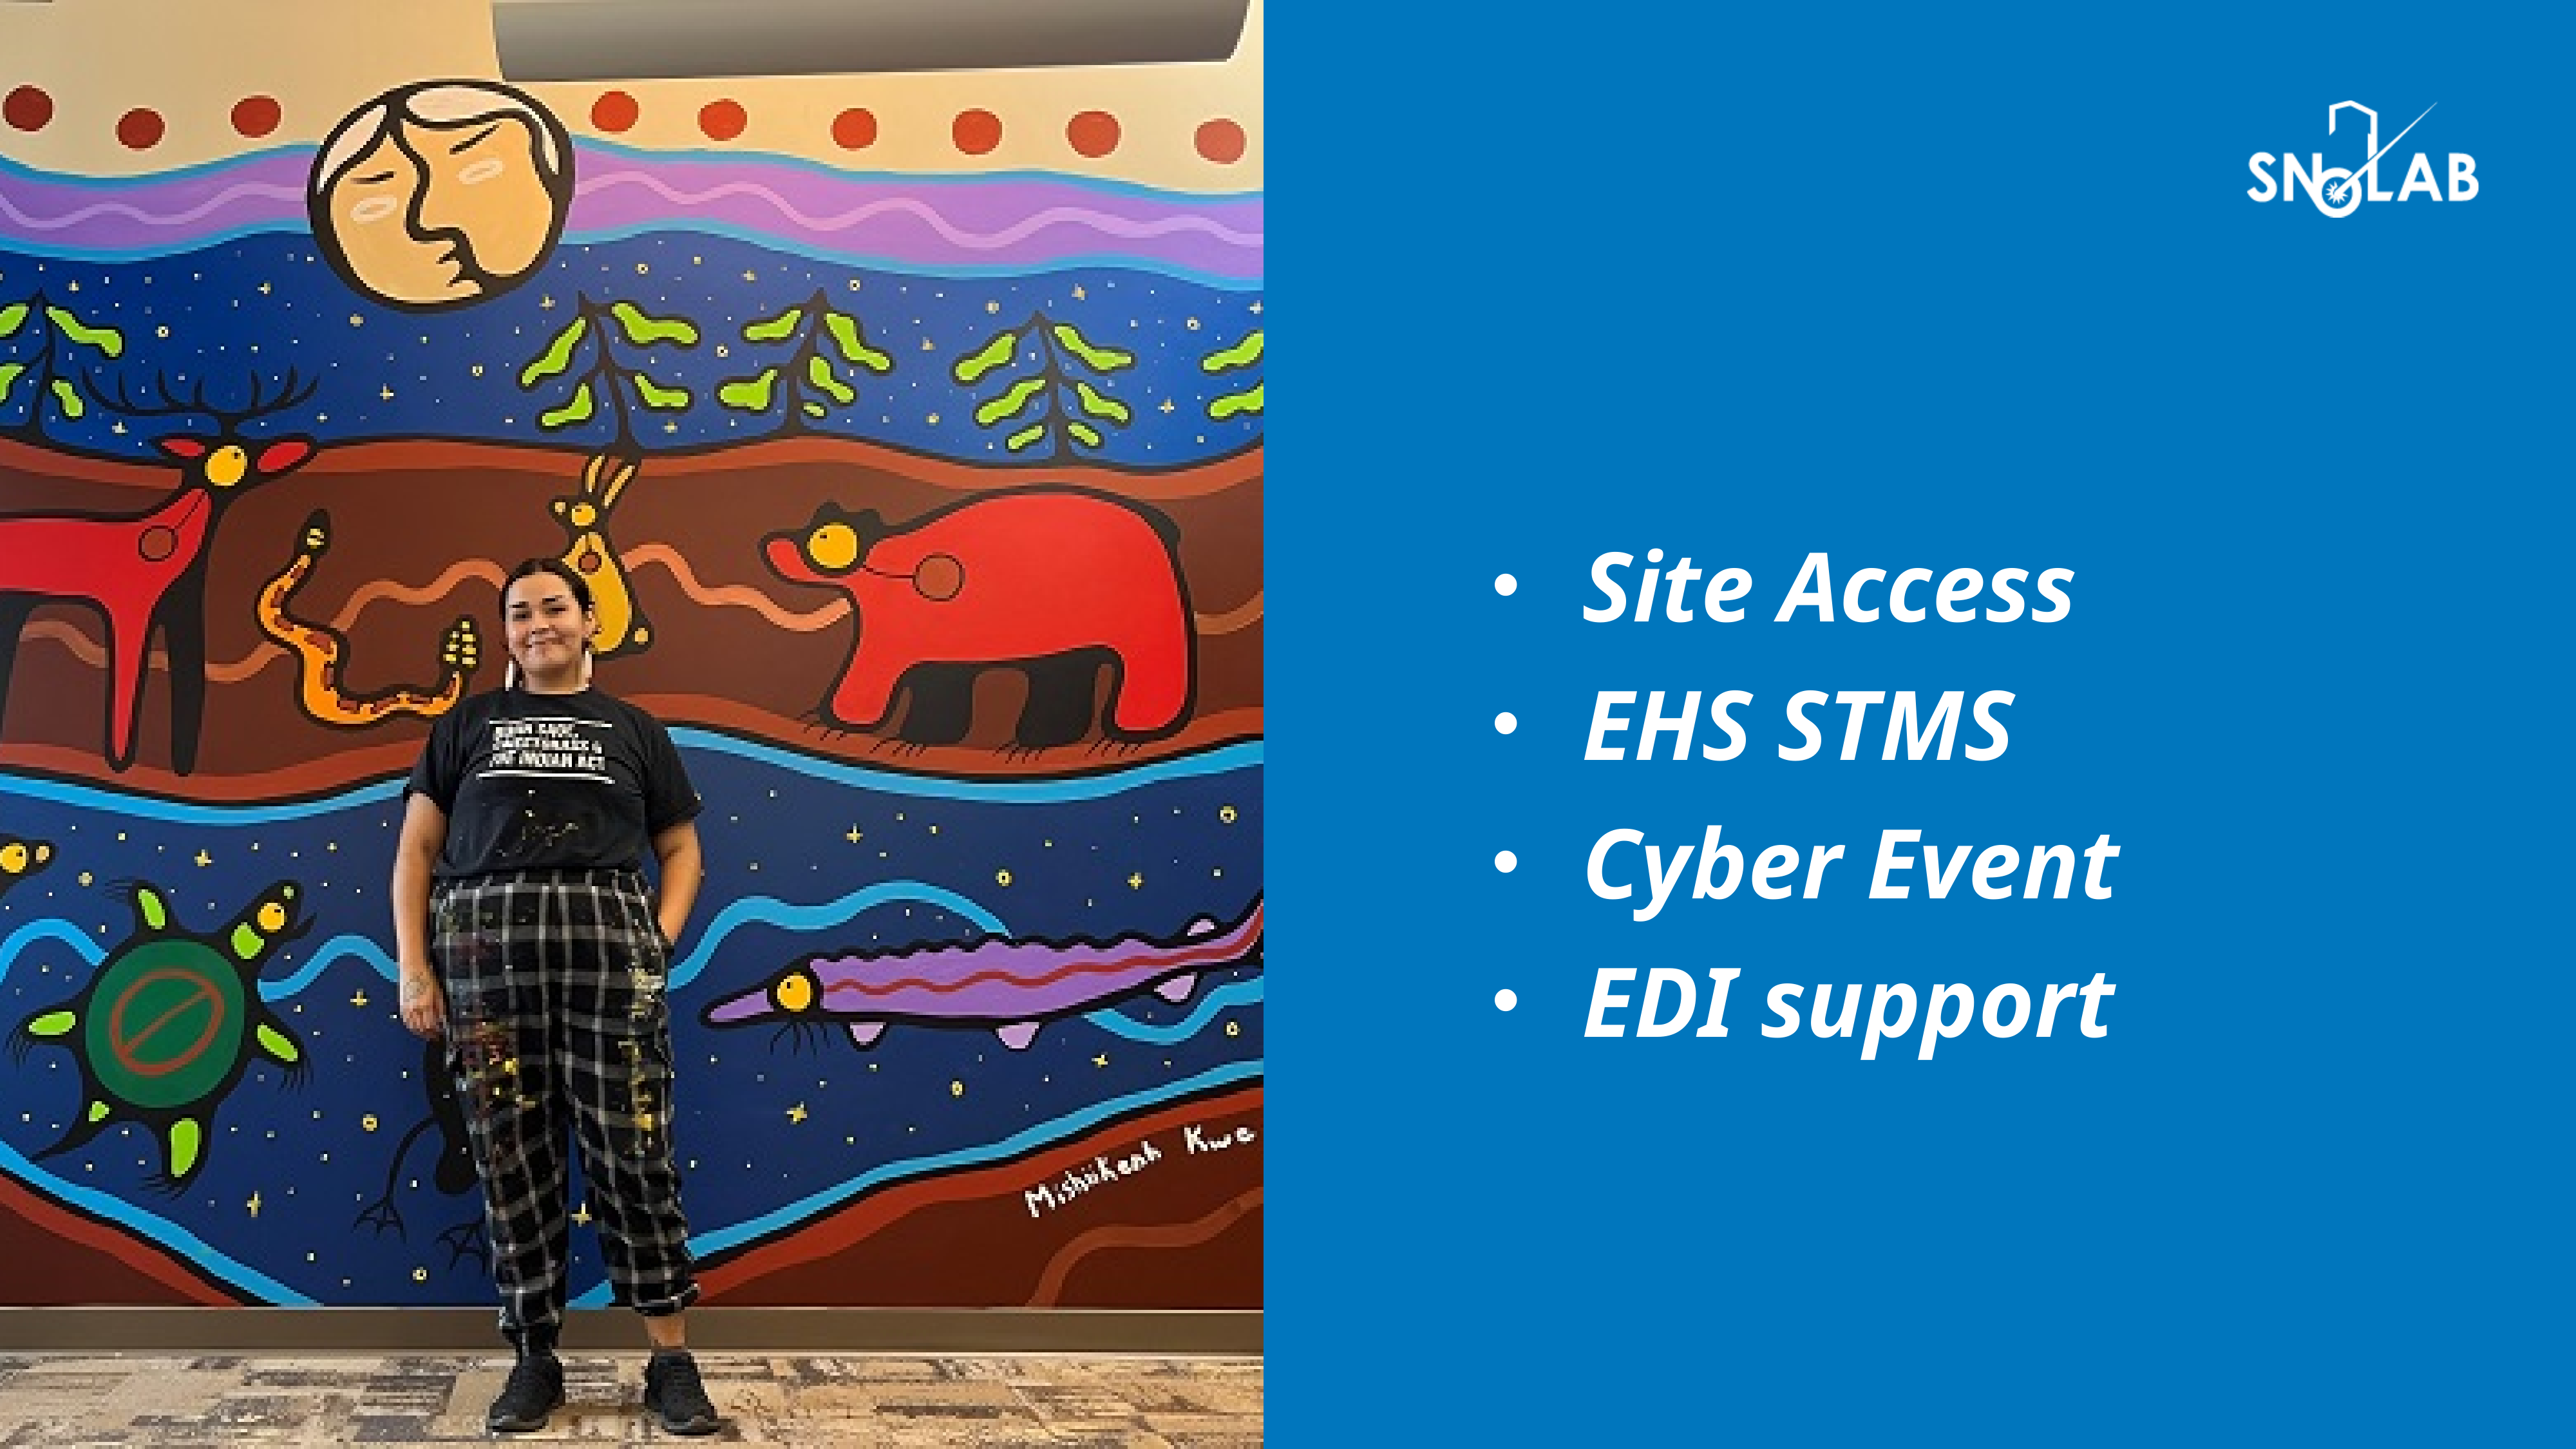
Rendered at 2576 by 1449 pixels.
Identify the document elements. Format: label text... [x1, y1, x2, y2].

list Site Access EHS STMS Cyber Event EDI support [1483, 478, 2523, 1081]
picture [2246, 100, 2480, 218]
picture [0, 0, 1264, 1449]
